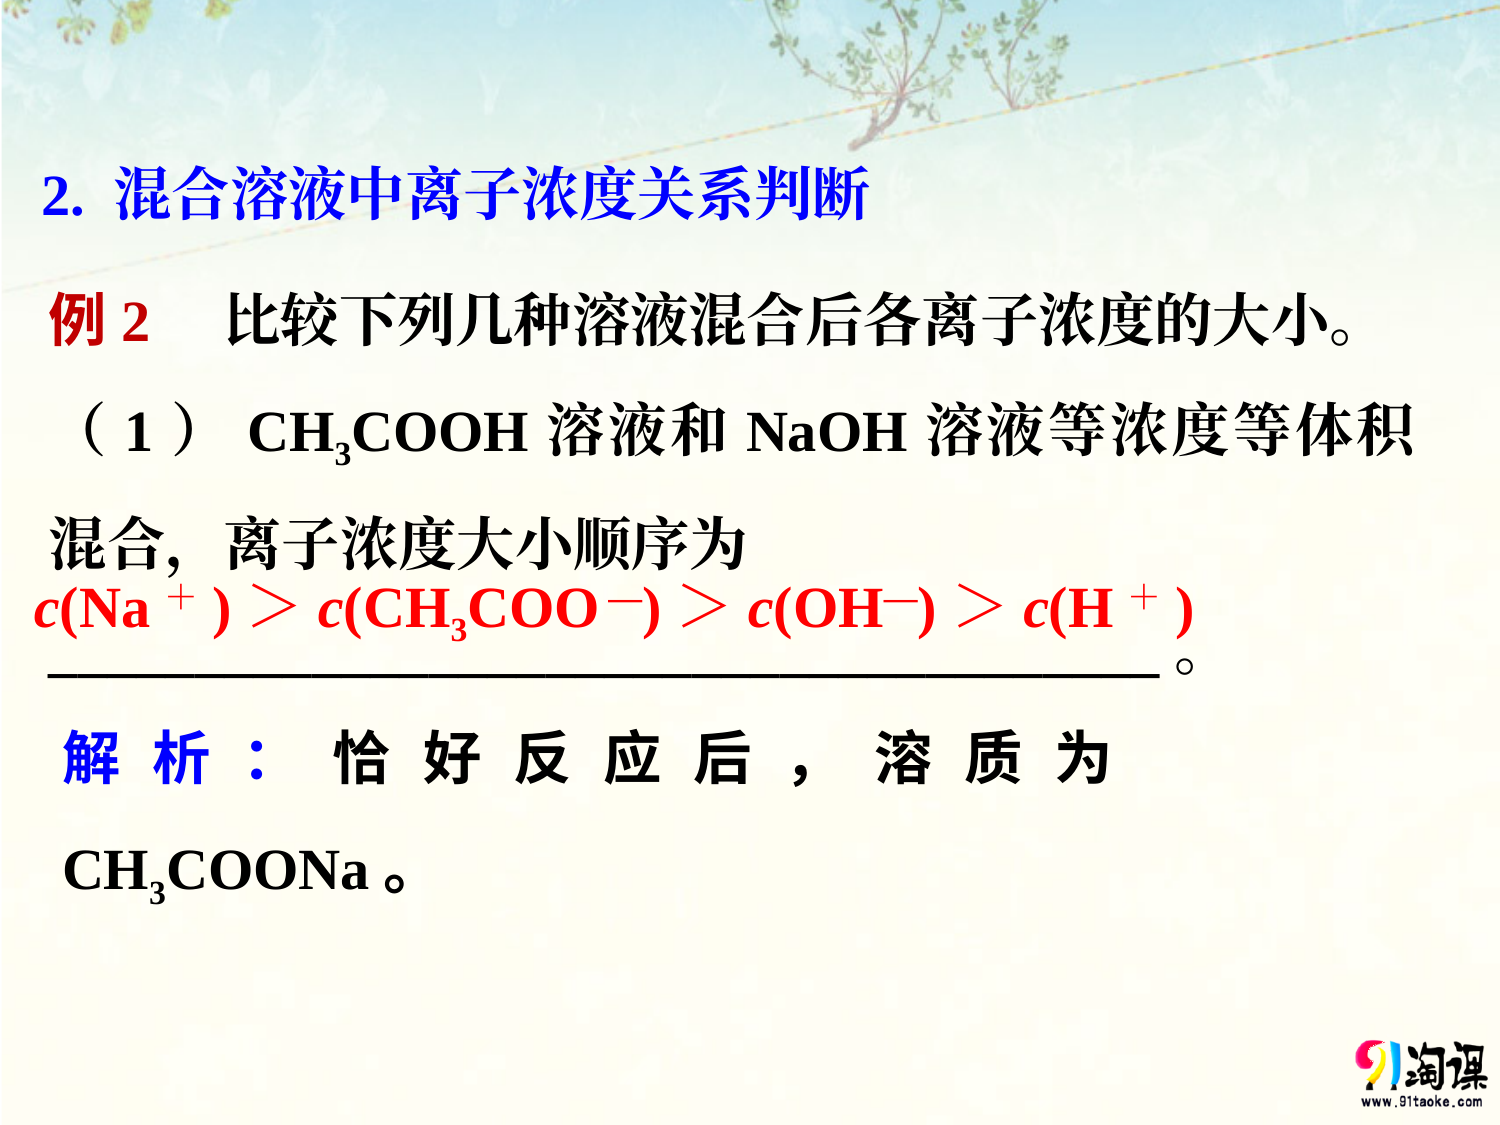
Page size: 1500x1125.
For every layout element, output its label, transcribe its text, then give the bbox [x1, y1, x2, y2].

text_box 解析：恰好反应后，溶质为CH3COONa。 [47, 679, 1143, 814]
text_box 例2 比较下列几种溶液混合后各离子浓度的大小。 （1）CH3COOH溶液和NaOH溶液等浓度等体积混合，离子浓度大小顺序为 ______________________________________。 [32, 239, 1433, 691]
text_box 2. 混合溶液中离子浓度关系判断 [28, 115, 1433, 233]
picture [1, 0, 1500, 1125]
text_box c(Na＋)＞c(CH3COO —)＞c(OH—)＞c(H＋) [21, 562, 1208, 655]
